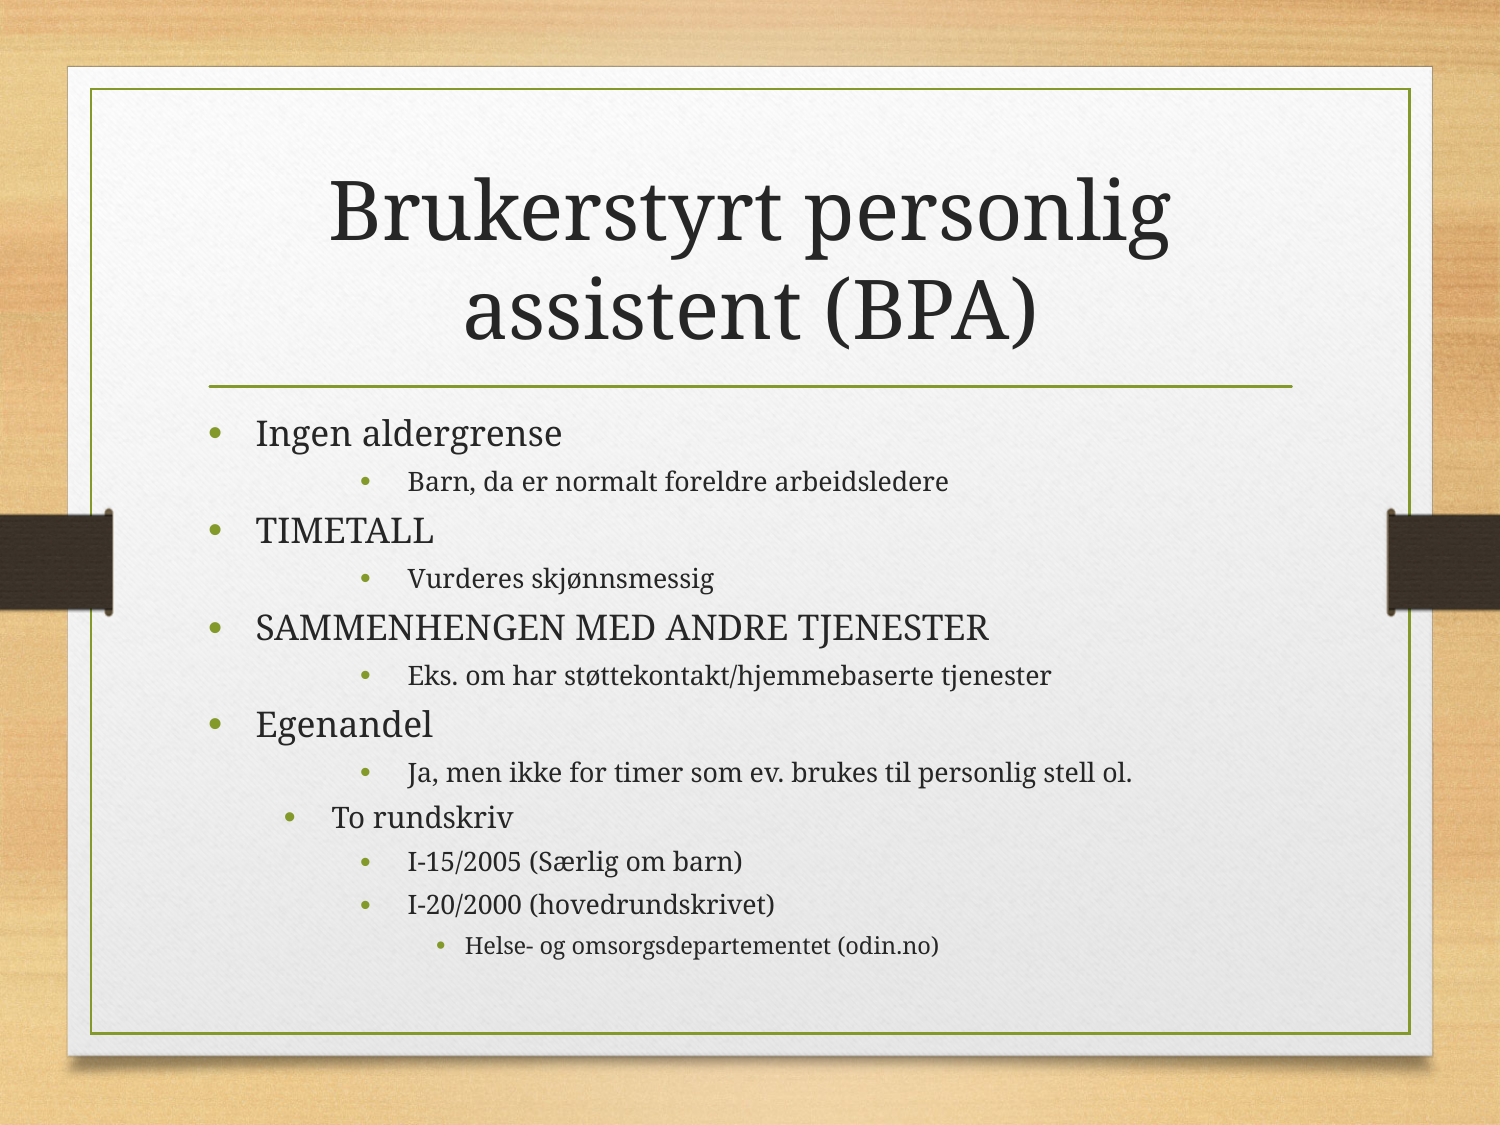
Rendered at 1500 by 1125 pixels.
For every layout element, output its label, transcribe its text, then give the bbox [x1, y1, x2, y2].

title Brukerstyrt personlig assistent (BPA) [193, 150, 1309, 365]
picture [0, 0, 1500, 1125]
list Ingen aldergrense Barn, da er normalt foreldre arbeidsledere TIMETALL Vurderes skjønnsmessig SAMMENHENGEN MED ANDRE TJENESTER Eks. om har støttekontakt/hjemmebaserte tjenester Egenandel Ja, men ikke for timer som ev. brukes til personlig stell ol. To rundskriv I-15/2005 (Særlig om barn) I-20/2000 (hovedrundskrivet) Helse- og omsorgsdepartementet (odin.no) [193, 408, 1309, 974]
